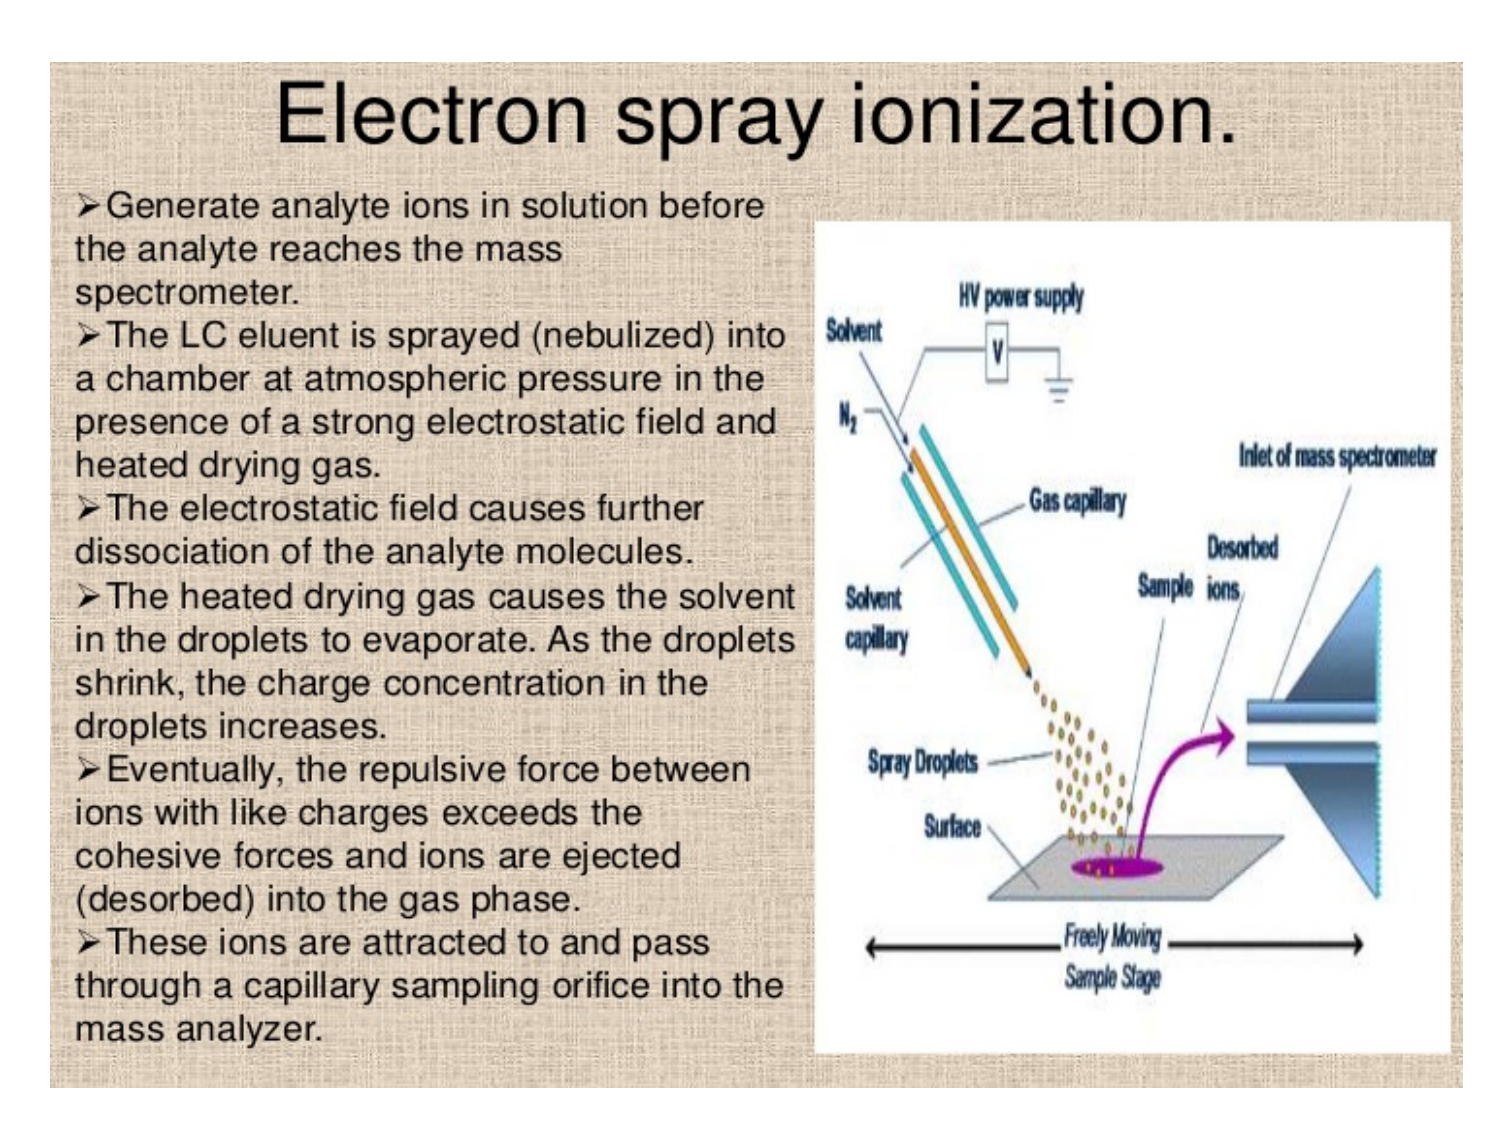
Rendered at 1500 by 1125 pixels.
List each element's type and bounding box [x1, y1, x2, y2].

picture [49, 62, 1463, 1088]
